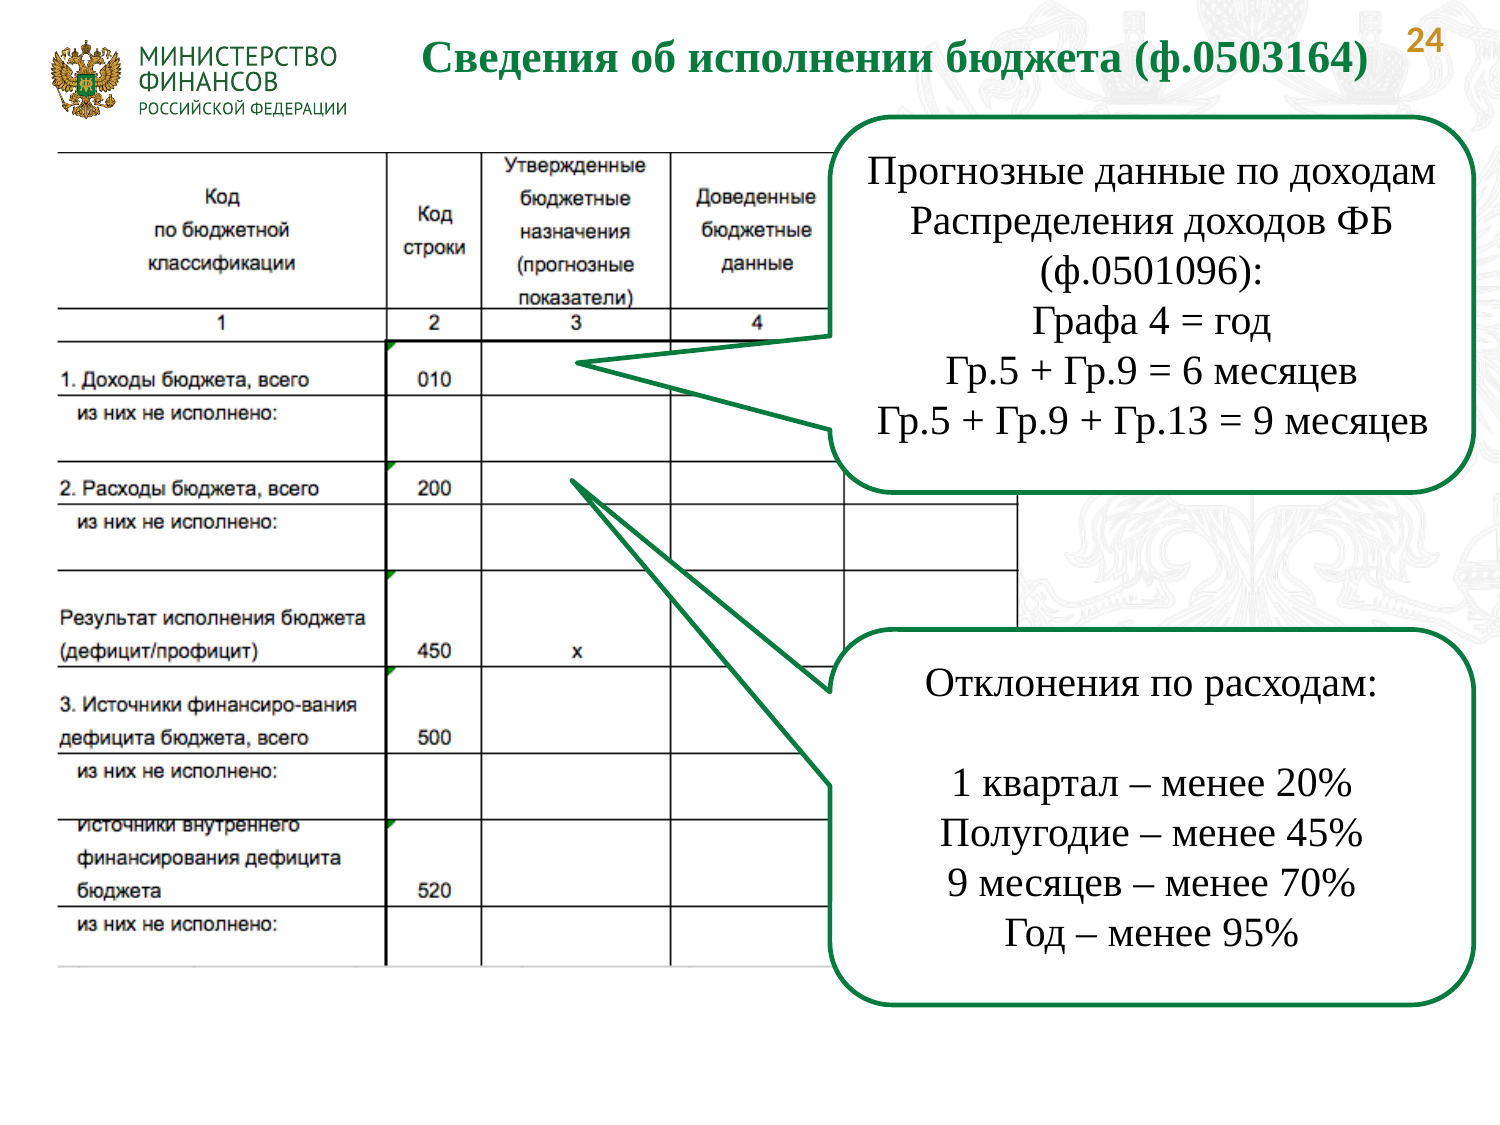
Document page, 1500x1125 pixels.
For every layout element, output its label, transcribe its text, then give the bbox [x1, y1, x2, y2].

picture [57, 152, 1019, 968]
text_box Сведения об исполнении бюджета (ф.0503164) [357, 18, 1433, 117]
text_box Прогнозные данные по доходам Распределения доходов ФБ (ф.0501096): Графа 4 = год Гр.5 + Гр.9 = 6 месяцев Гр.5 + Гр.9 + Гр.13 = 9 месяцев [837, 116, 1474, 493]
text_box Отклонения по расходам: 1 квартал – менее 20% Полугодие – менее 45% 9 месяцев – менее 70% Год – менее 95% [839, 629, 1474, 1005]
slide_number 24 [1391, 8, 1474, 68]
